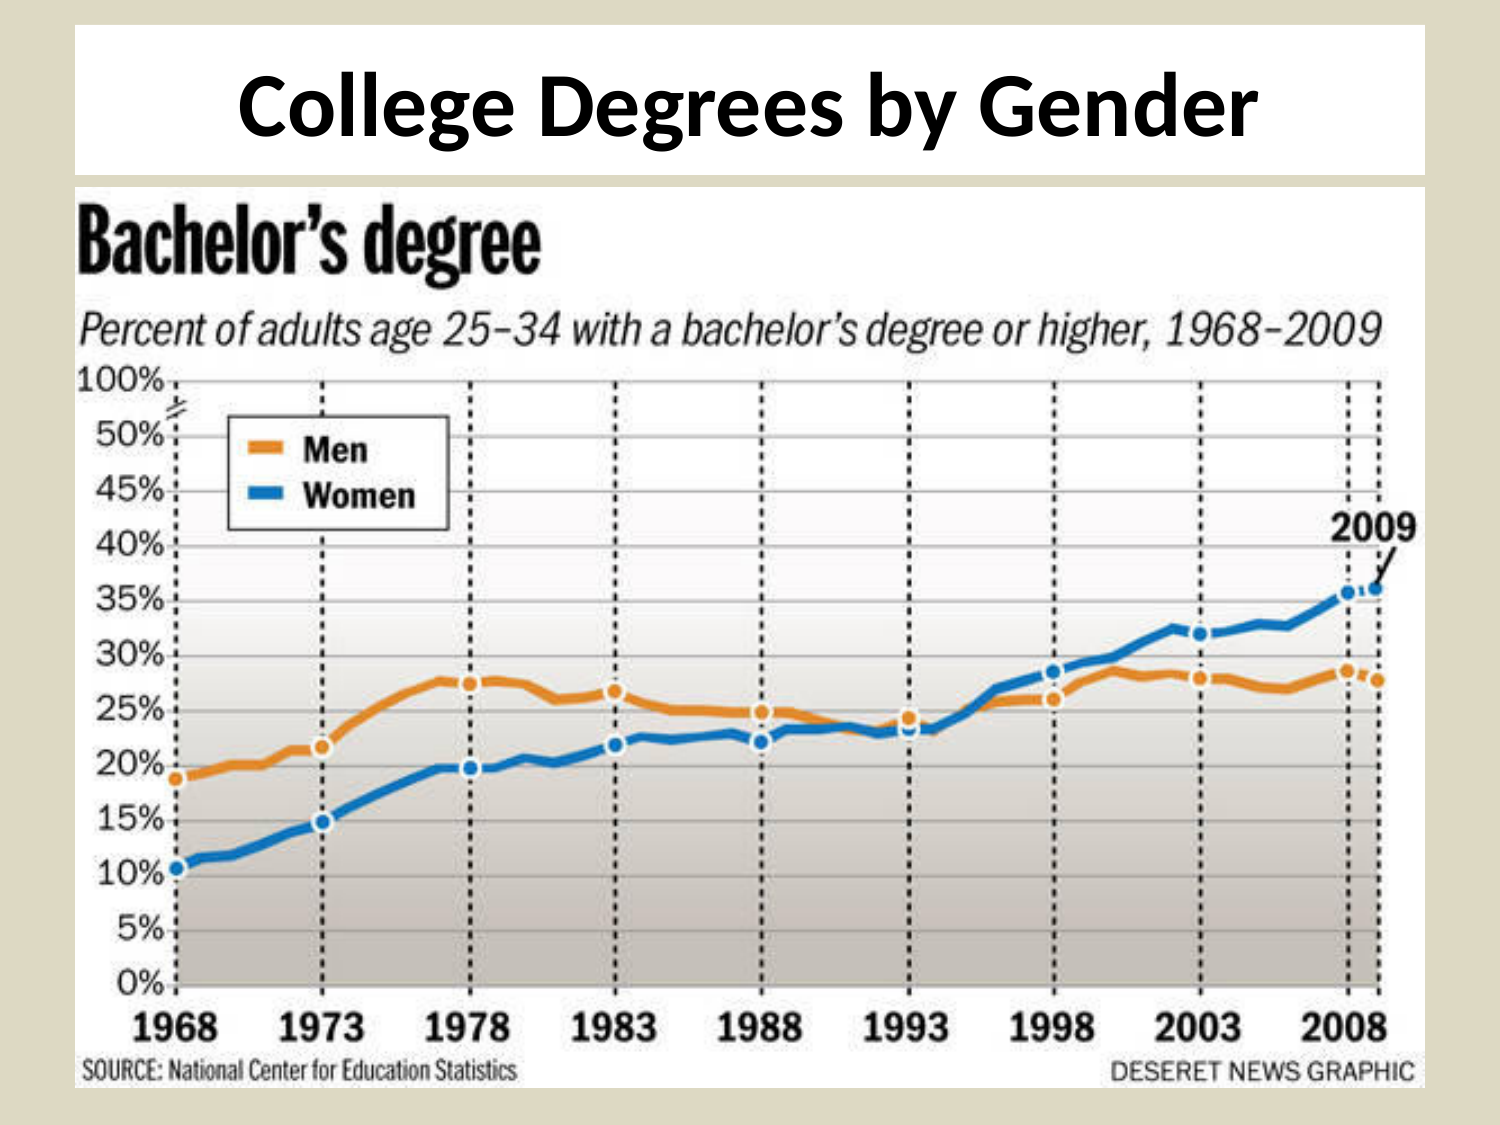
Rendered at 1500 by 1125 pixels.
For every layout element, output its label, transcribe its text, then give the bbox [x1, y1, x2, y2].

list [74, 187, 1426, 1088]
title College Degrees by Gender [75, 24, 1425, 175]
